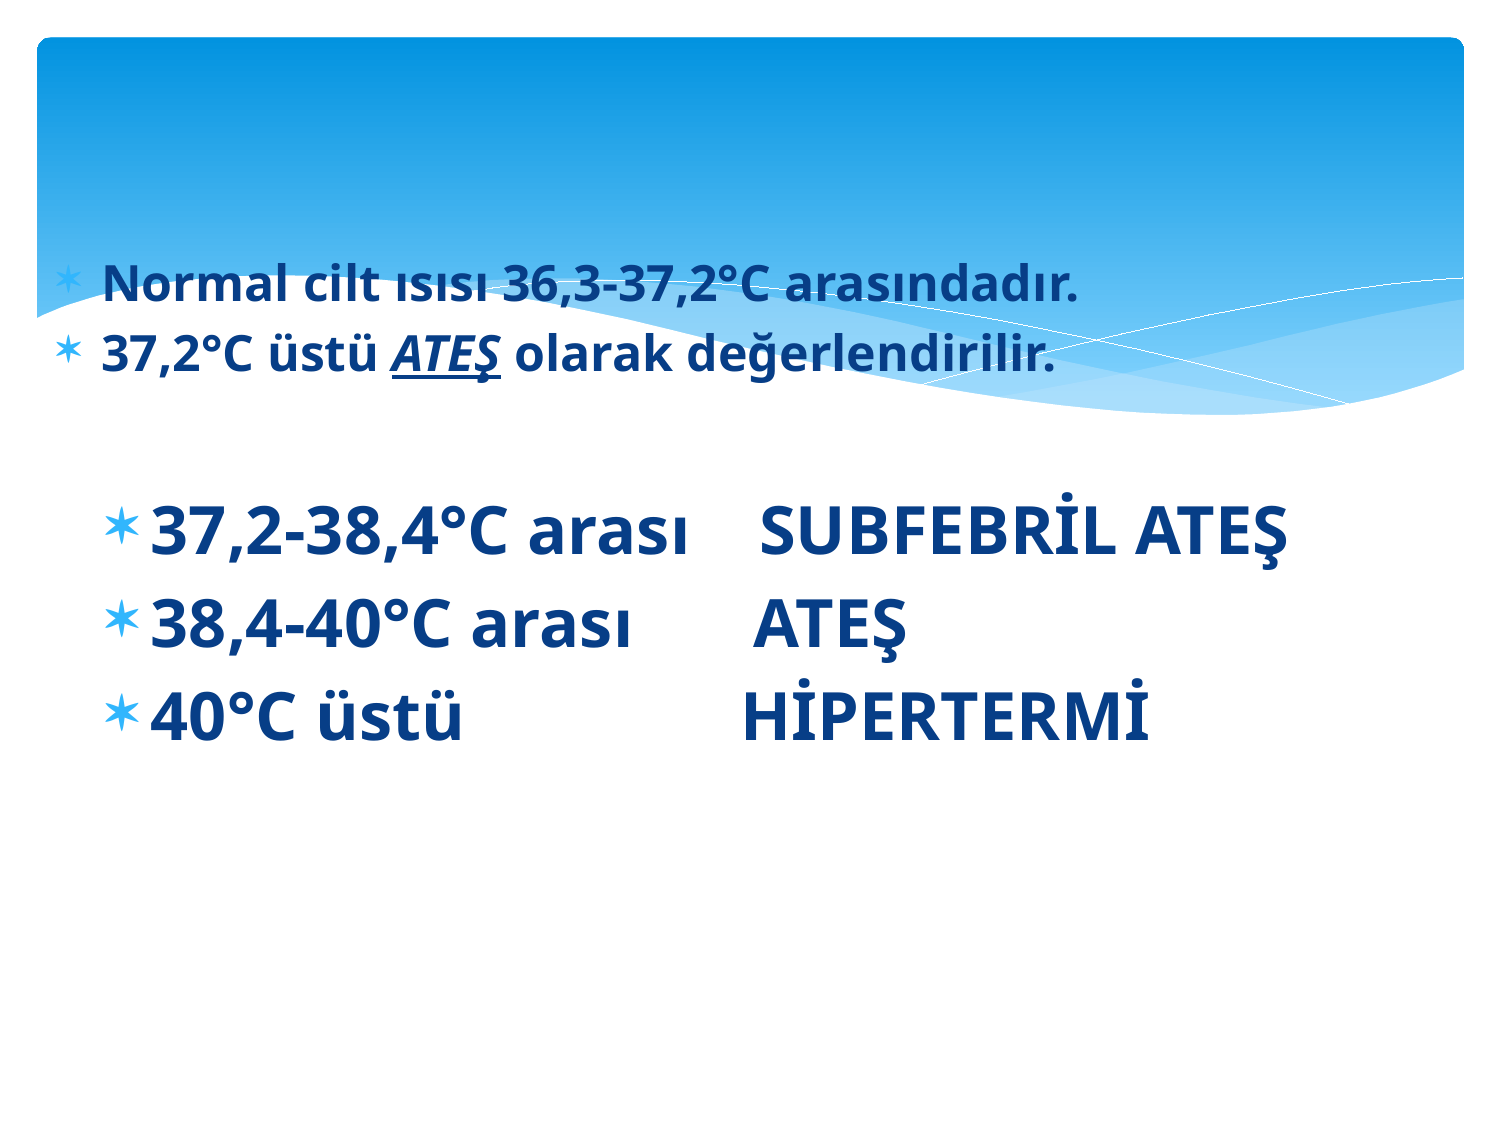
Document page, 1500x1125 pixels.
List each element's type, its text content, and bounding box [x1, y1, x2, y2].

list Normal cilt ısısı 36,3-37,2°C arasındadır. 37,2°C üstü ATEŞ olarak değerlendirilir. 37,2-38,4°C arası SUBFEBRİL ATEŞ 38,4-40°C arası ATEŞ 40°C üstü HİPERTERMİ [41, 243, 1500, 1000]
